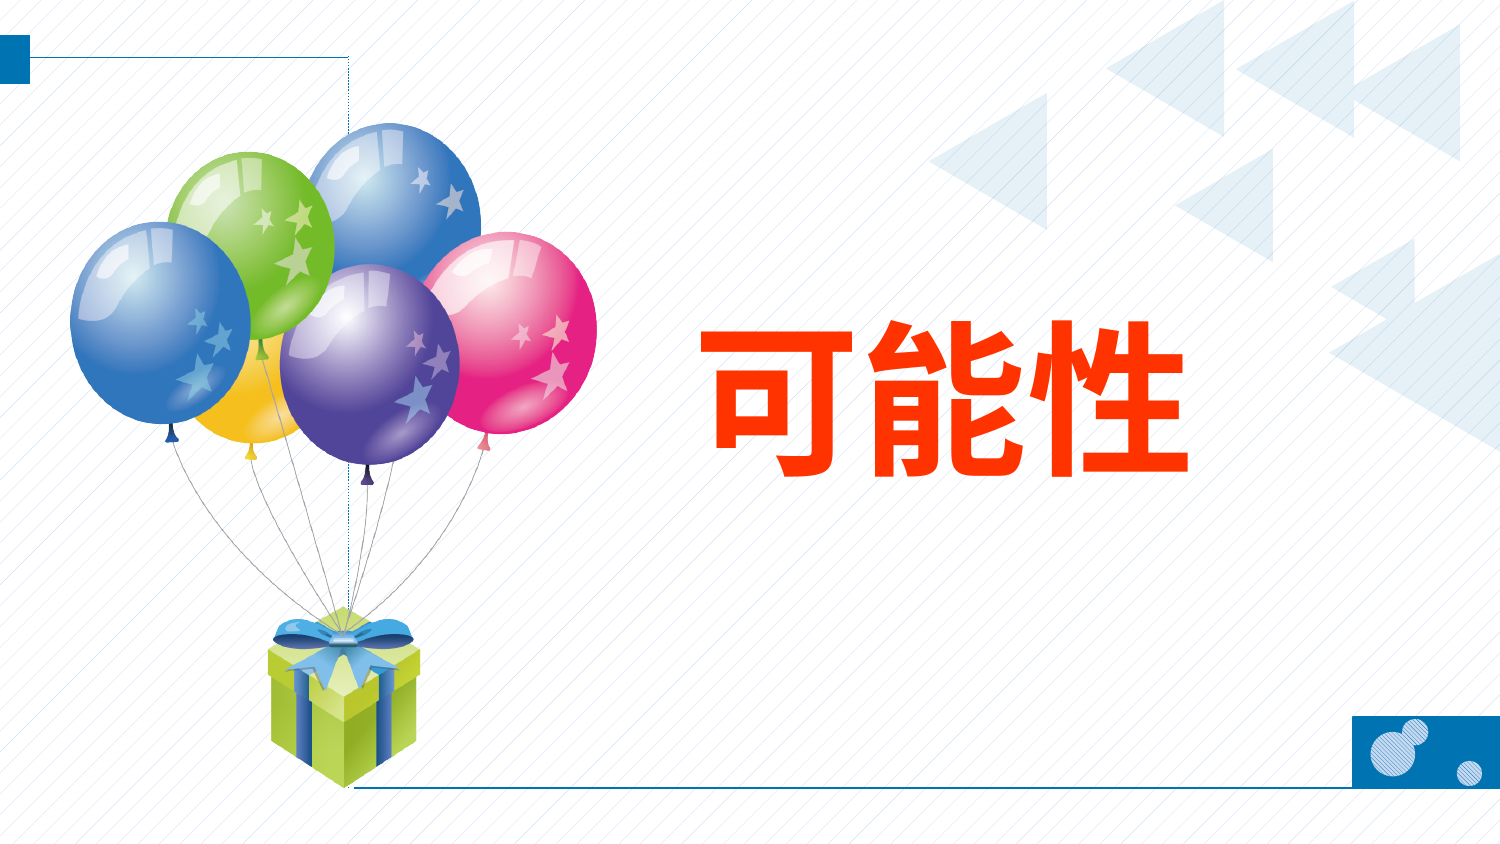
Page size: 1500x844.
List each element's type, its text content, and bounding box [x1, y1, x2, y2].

text_box [1326, 236, 1500, 454]
text_box [0, 33, 31, 56]
text_box [926, 91, 1049, 232]
text_box 可能性 [679, 287, 1275, 503]
picture [70, 123, 597, 789]
text_box [0, 64, 31, 86]
text_box [1103, 0, 1227, 139]
text_box [1233, 0, 1462, 164]
text_box [1172, 146, 1276, 265]
text_box [1368, 716, 1431, 779]
text_box [1454, 758, 1485, 787]
text_box [1351, 715, 1500, 787]
